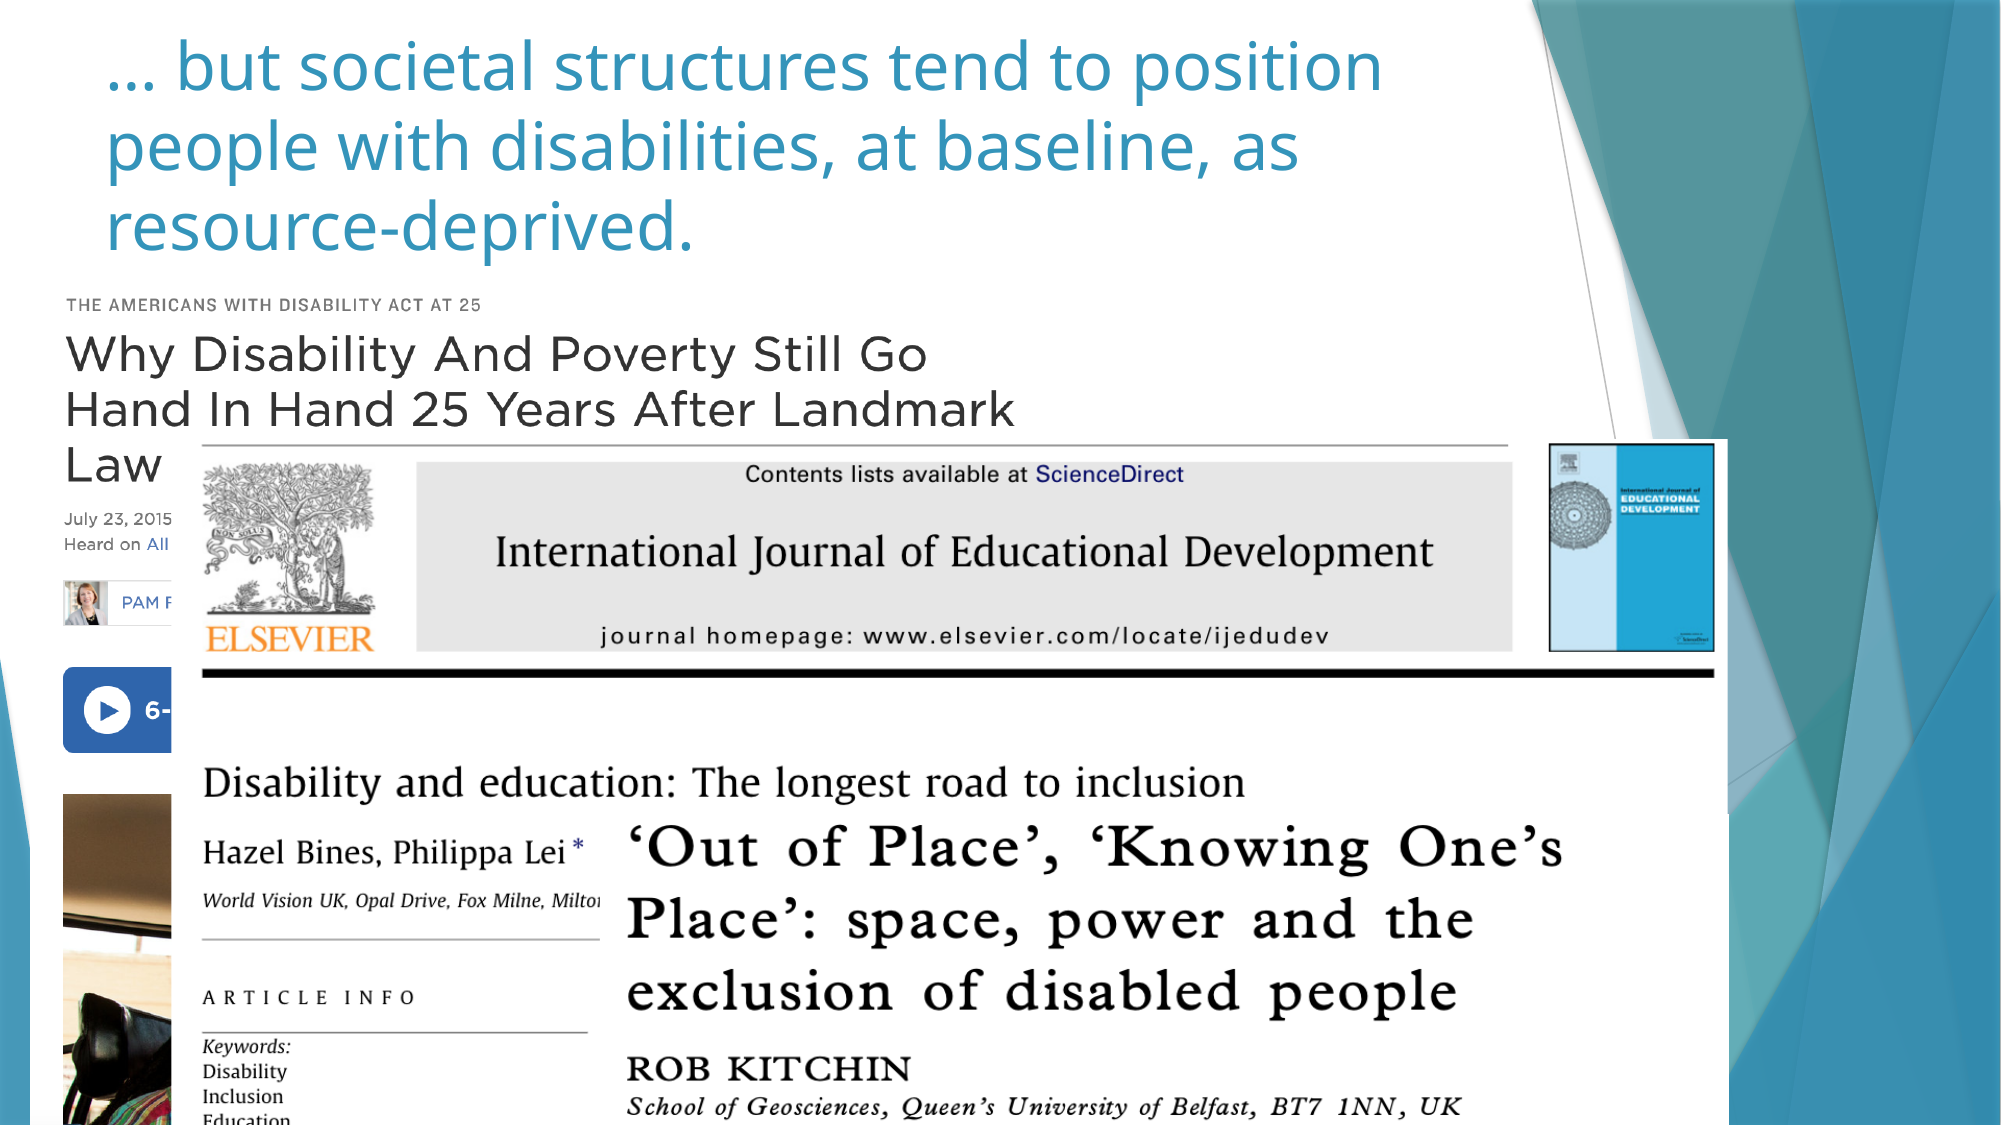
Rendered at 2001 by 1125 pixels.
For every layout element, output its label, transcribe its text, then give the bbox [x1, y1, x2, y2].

picture [30, 245, 1730, 1125]
title … but societal structures tend to position people with disabilities, at baseline, as resource-deprived. [90, 16, 1864, 262]
